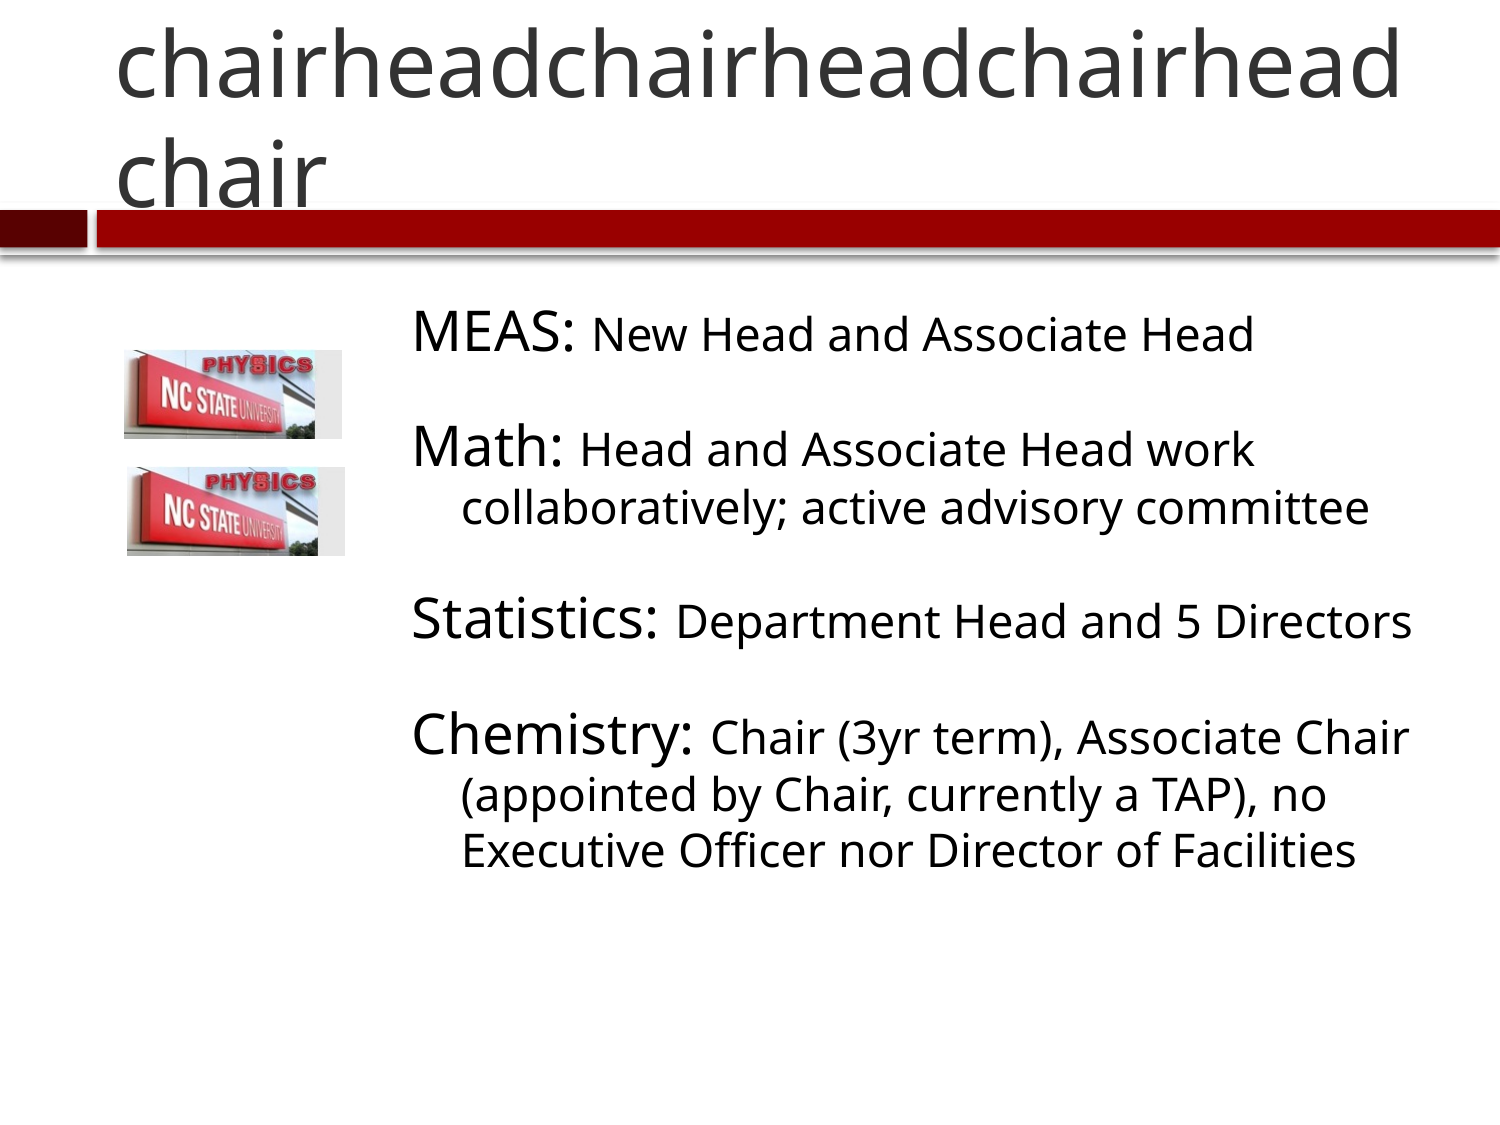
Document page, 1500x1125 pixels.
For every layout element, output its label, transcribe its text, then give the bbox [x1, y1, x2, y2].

picture [127, 466, 345, 556]
list MEAS: New Head and Associate Head Math: Head and Associate Head work collaboratively; active advisory committee Statistics: Department Head and 5 Directors Chemistry: Chair (3yr term), Associate Chair (appointed by Chair, currently a TAP), no Executive Officer nor Director of Facilities [397, 287, 1438, 1013]
title chairheadchairheadchairheadchair [99, 44, 1425, 188]
picture [124, 349, 343, 440]
